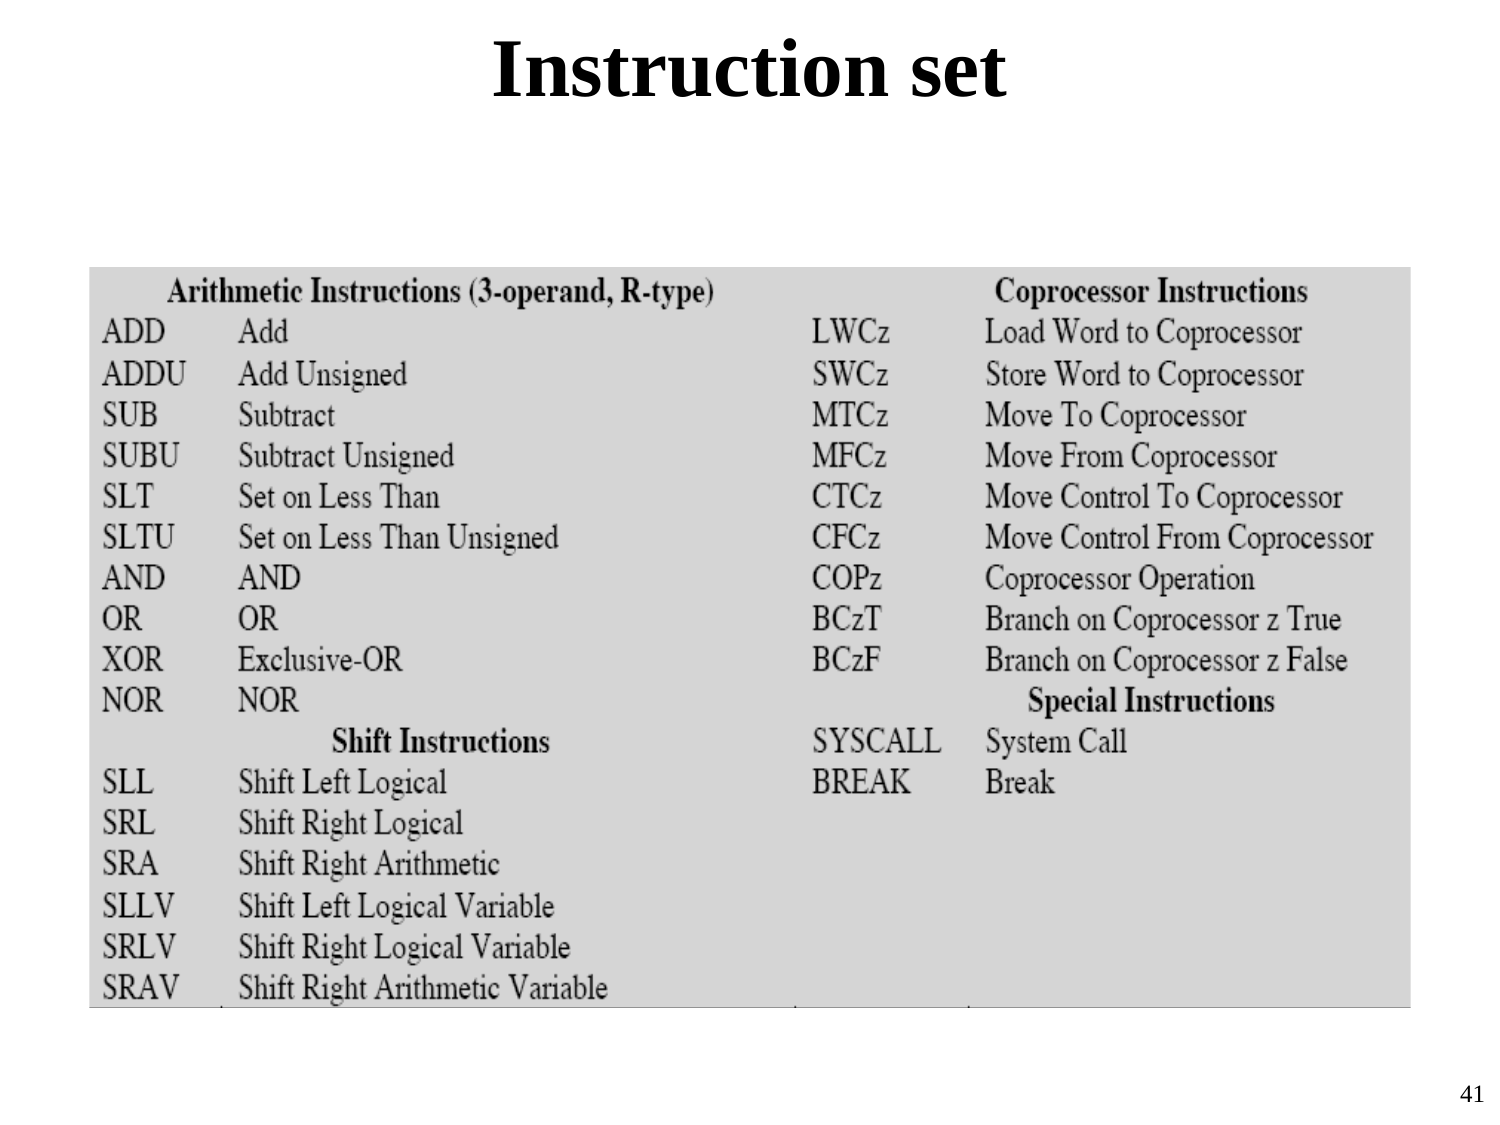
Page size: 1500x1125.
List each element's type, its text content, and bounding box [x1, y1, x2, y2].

slide_number 41 [1186, 1069, 1500, 1125]
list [89, 266, 1411, 1008]
title Instruction set [0, 0, 1500, 126]
